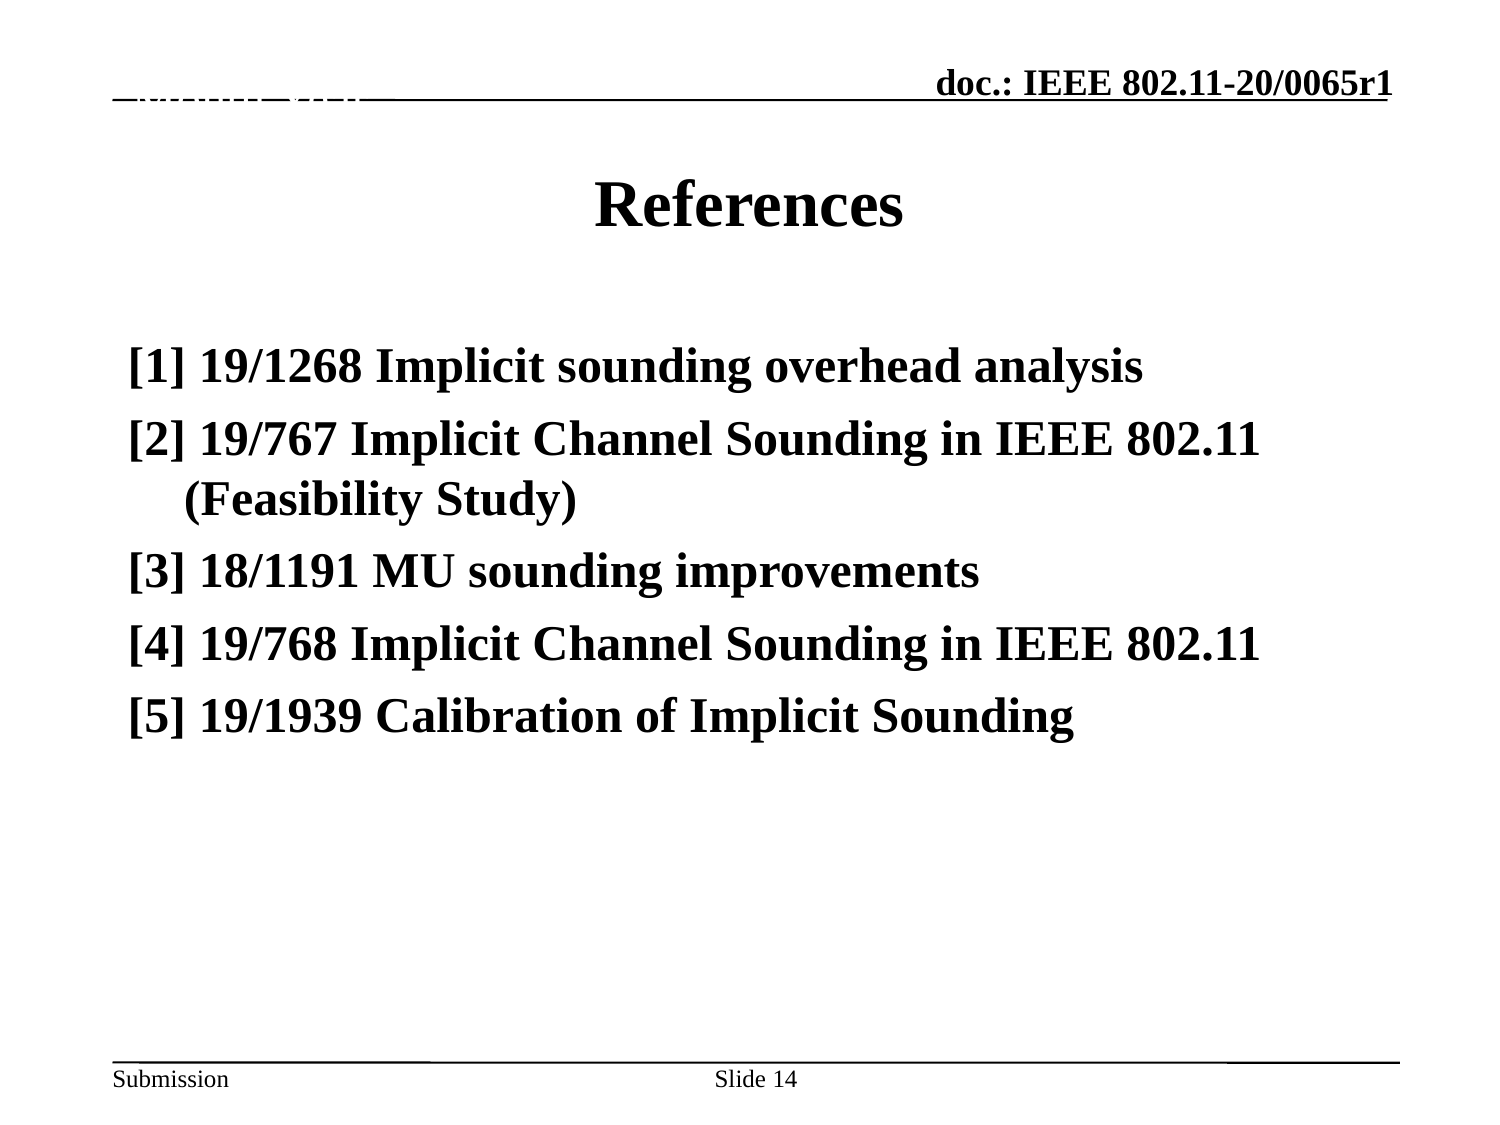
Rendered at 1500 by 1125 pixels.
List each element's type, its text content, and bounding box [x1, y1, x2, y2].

slide_number Slide 14 [712, 1061, 800, 1123]
list [1] 19/1268 Implicit sounding overhead analysis [2] 19/767 Implicit Channel Sounding in IEEE 802.11 (Feasibility Study) [3] 18/1191 MU sounding improvements [4] 19/768 Implicit Channel Sounding in IEEE 802.11 [5] 19/1939 Calibration of Implicit Sounding [112, 324, 1388, 1016]
title References [112, 112, 1388, 288]
slide_number Month Year [117, 58, 507, 104]
